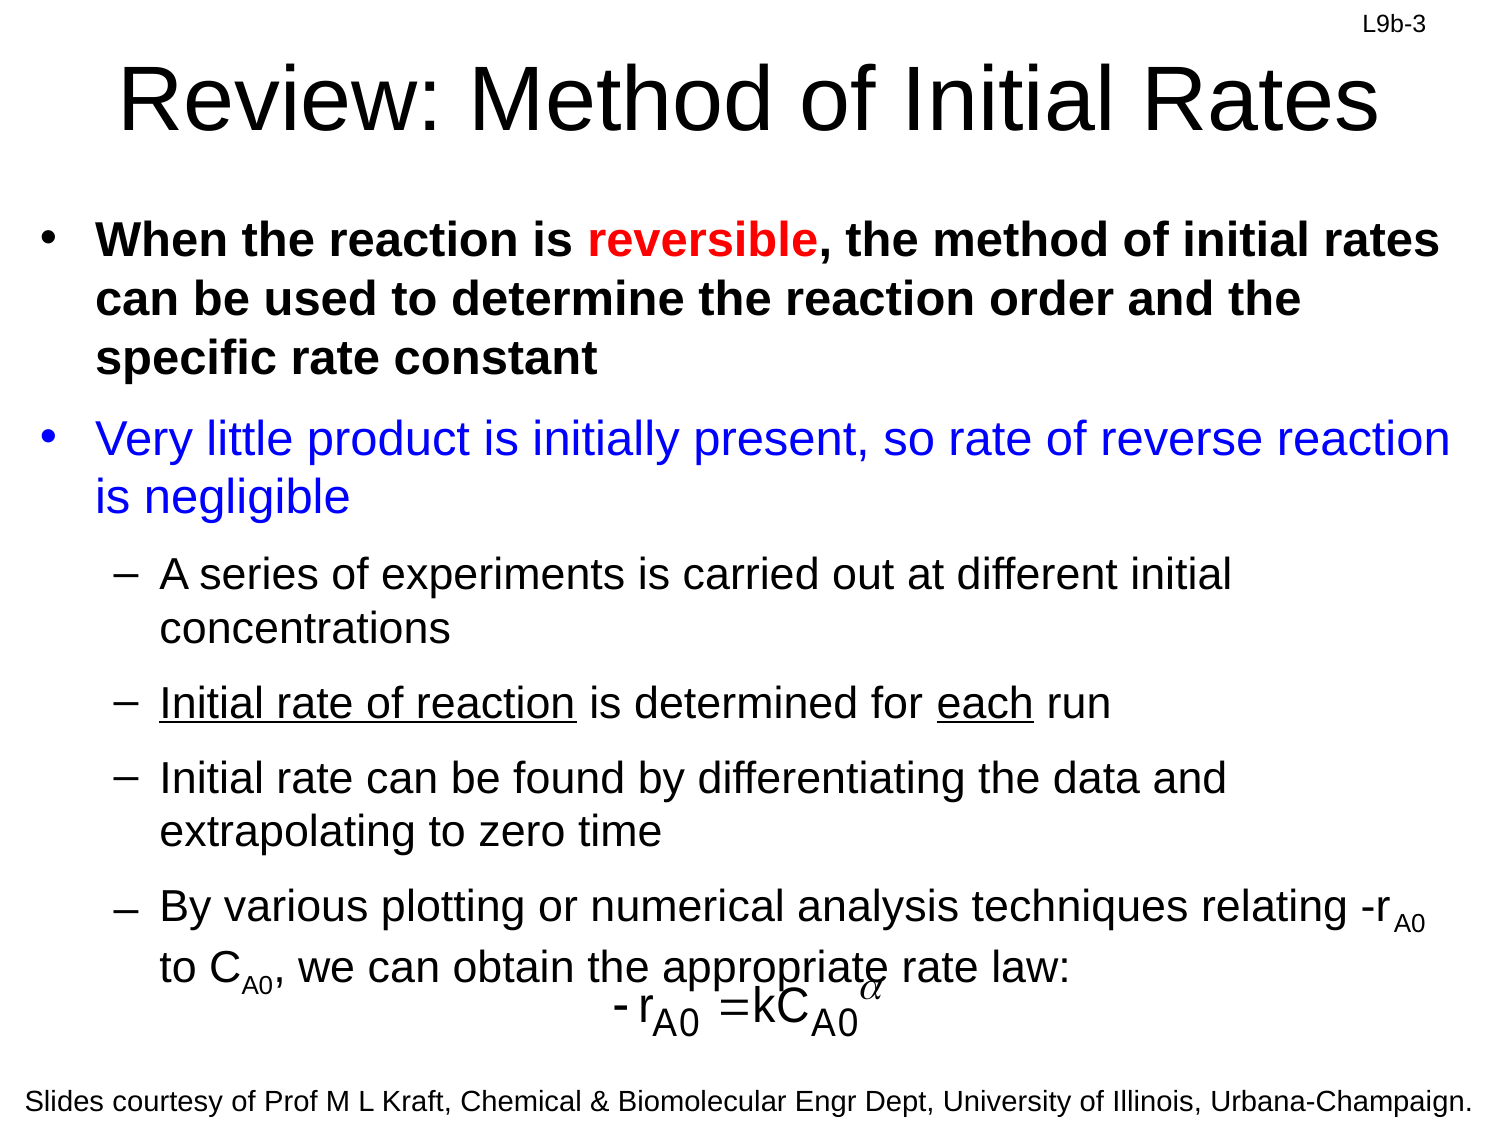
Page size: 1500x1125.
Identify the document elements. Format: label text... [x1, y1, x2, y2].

title Review: Method of Initial Rates [0, 0, 1500, 188]
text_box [609, 962, 891, 1043]
list When the reaction is reversible, the method of initial rates can be used to determine the reaction order and the specific rate constant Very little product is initially present, so rate of reverse reaction is negligible A series of experiments is carried out at different initial concentrations Initial rate of reaction is determined for each run Initial rate can be found by differentiating the data and extrapolating to zero time By various plotting or numerical analysis techniques relating -rA0 to CA0, we can obtain the appropriate rate law: [24, 200, 1475, 1013]
